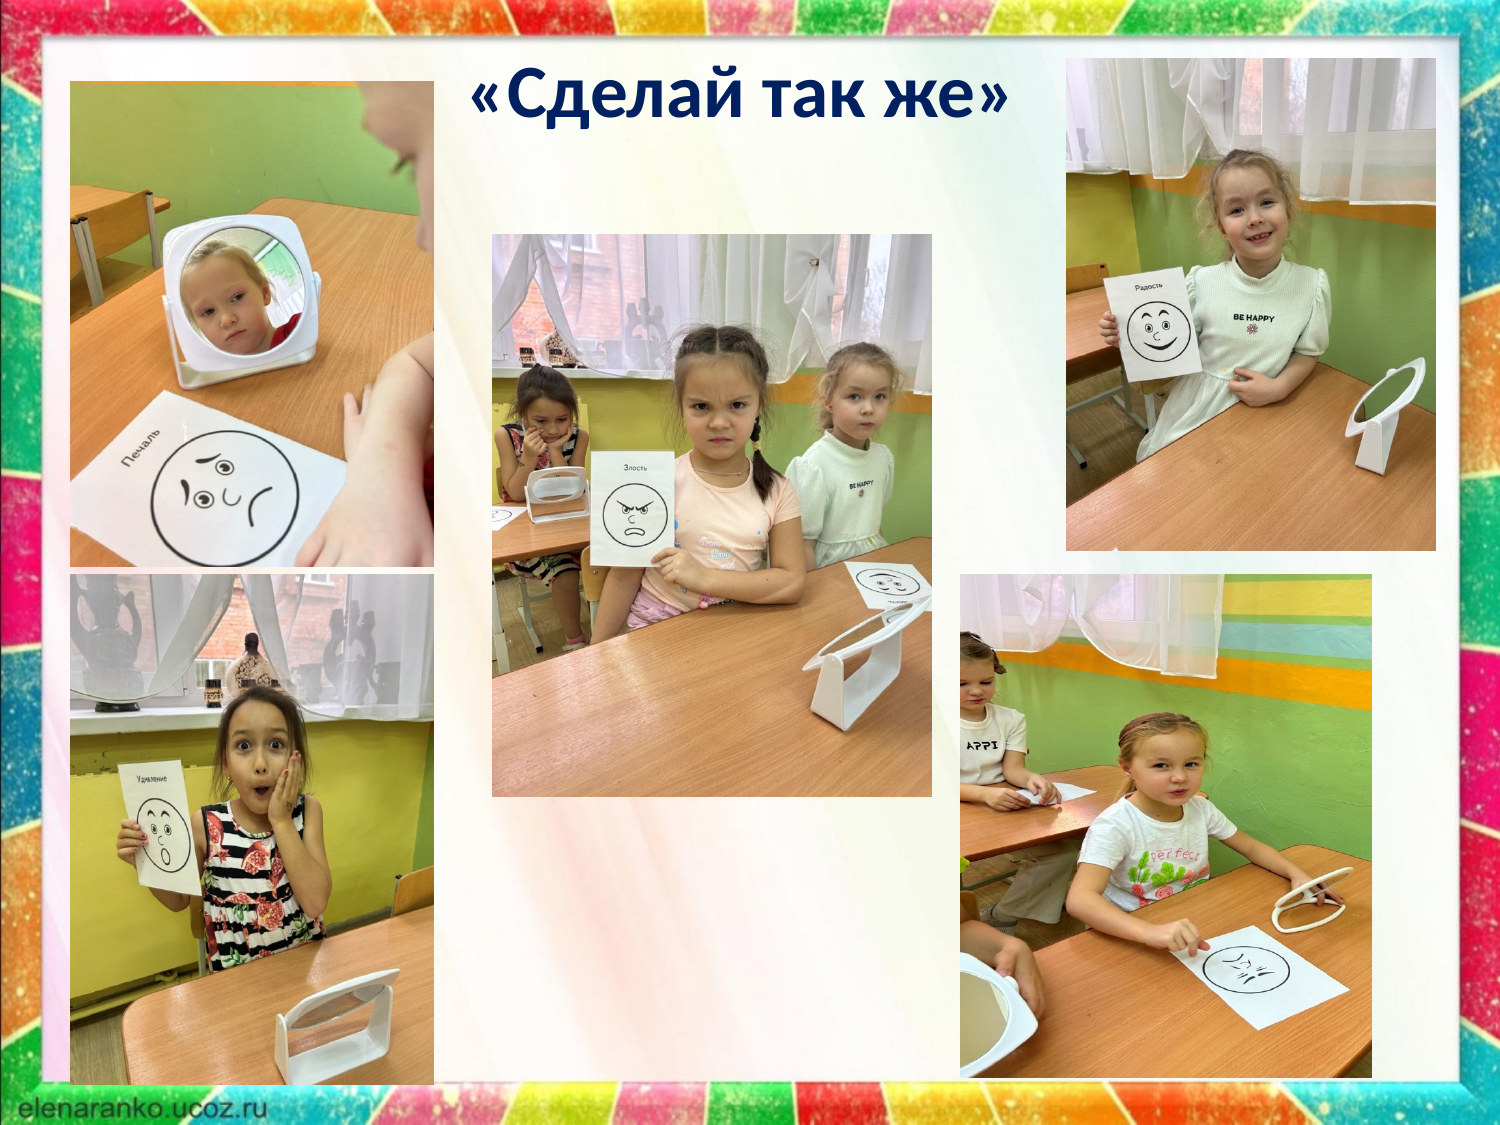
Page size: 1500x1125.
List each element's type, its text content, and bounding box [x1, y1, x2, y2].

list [1066, 58, 1436, 551]
picture [0, 0, 1500, 1125]
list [491, 234, 932, 798]
title «Сделай так же» [75, 35, 1425, 141]
